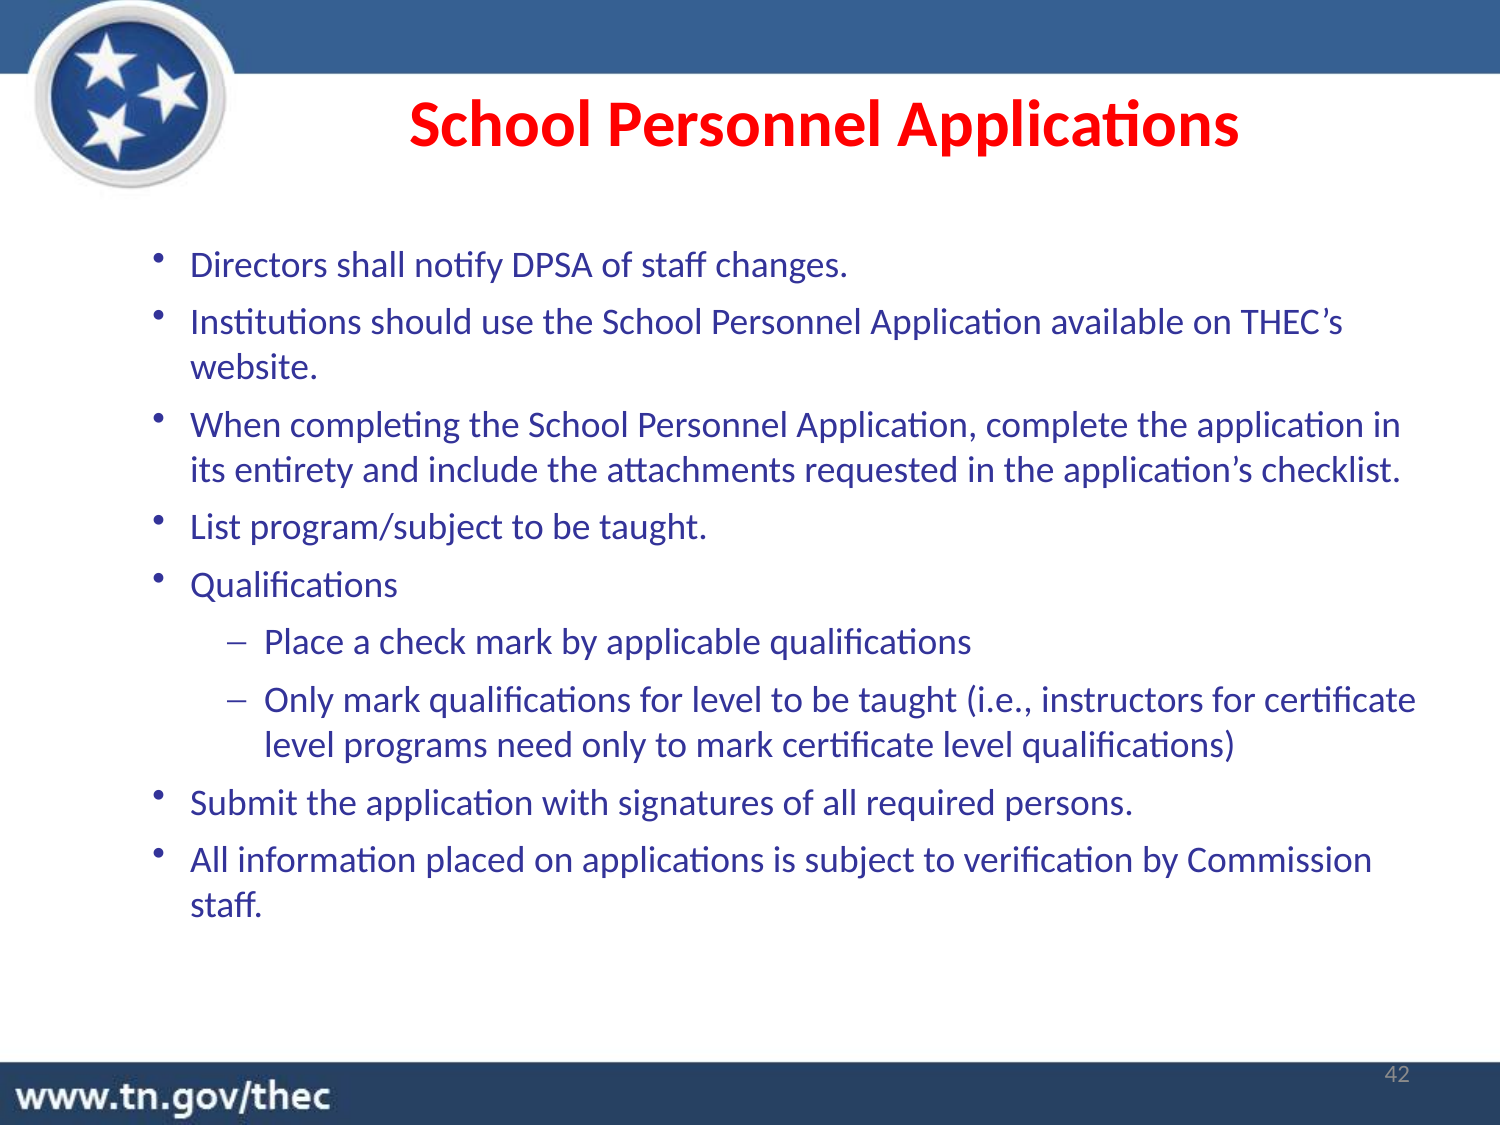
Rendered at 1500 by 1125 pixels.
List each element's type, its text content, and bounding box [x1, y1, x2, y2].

slide_number 42 [1074, 1042, 1425, 1103]
text_box School Personnel Applications [224, 49, 1425, 174]
text_box Directors shall notify DPSA of staff changes. Institutions should use the School Personnel Application available on THEC’s website. When completing the School Personnel Application, complete the application in its entirety and include the attachments requested in the application’s checklist. List program/subject to be taught. Qualifications Place a check mark by applicable qualifications Only mark qualifications for level to be taught (i.e., instructors for certificate level programs need only to mark certificate level qualifications) Submit the application with signatures of all required persons. All information placed on applications is subject to verification by Commission staff. [137, 174, 1450, 990]
picture [0, 0, 1500, 1125]
